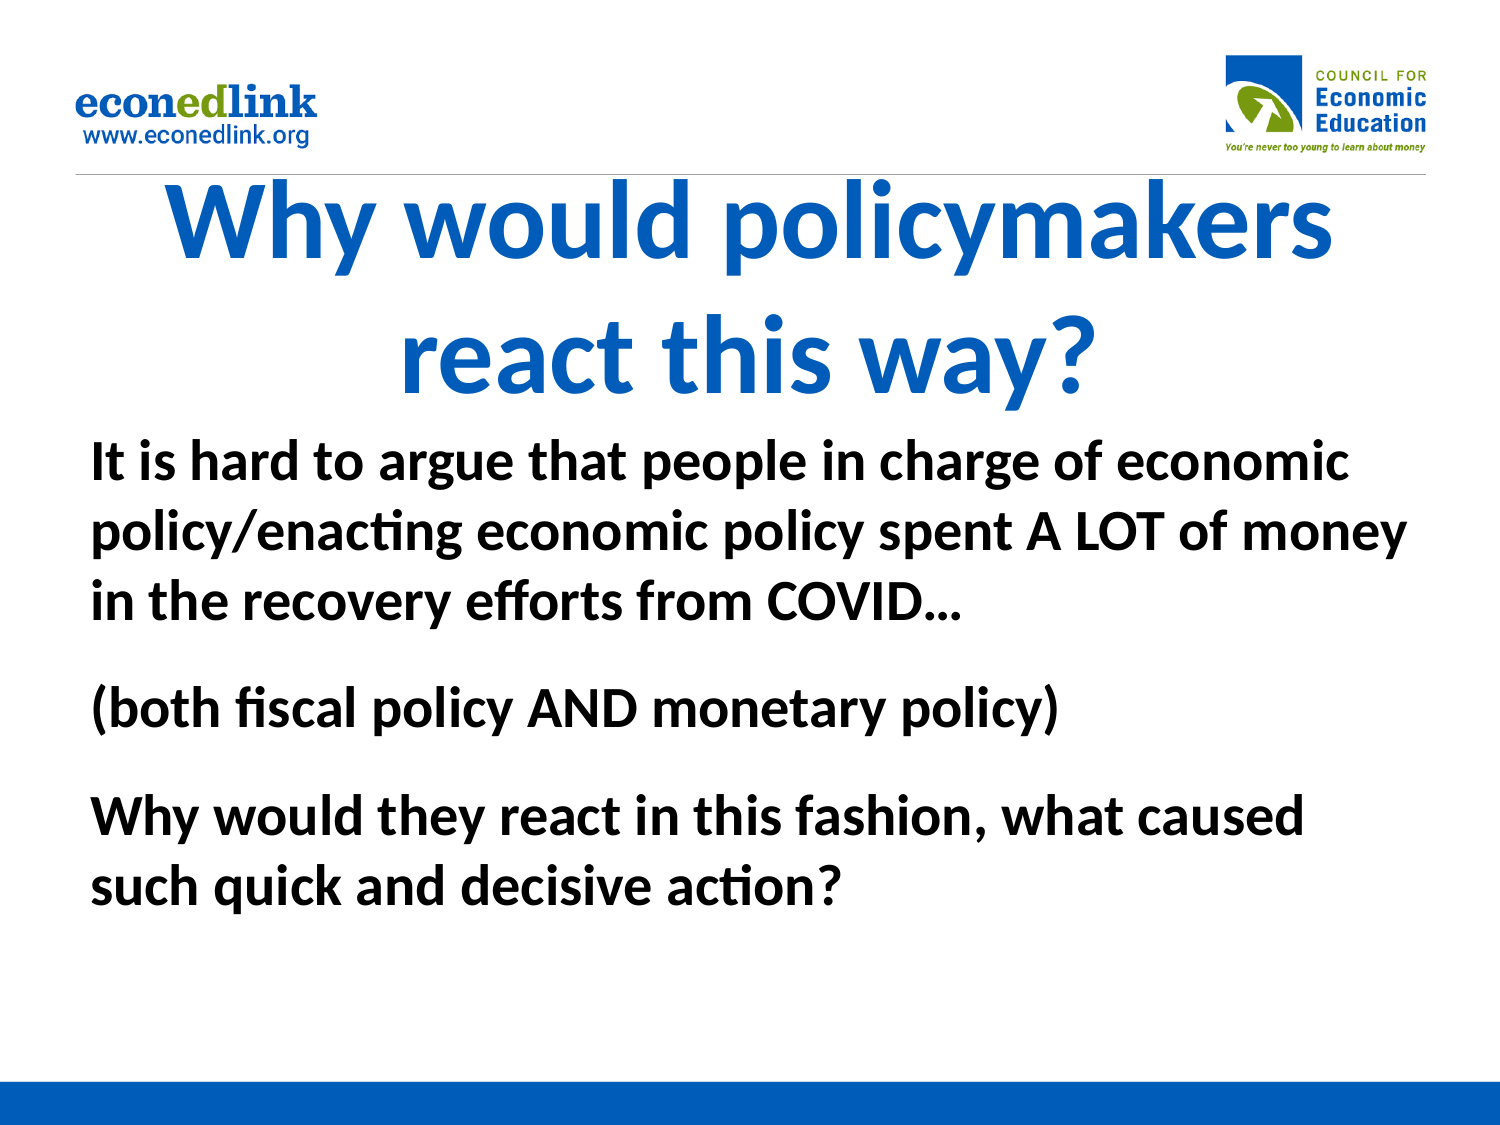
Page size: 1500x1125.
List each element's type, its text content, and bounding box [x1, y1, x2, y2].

title Why would policymakers react this way? [75, 187, 1425, 375]
list It is hard to argue that people in charge of economic policy/enacting economic policy spent A LOT of money in the recovery efforts from COVID… (both fiscal policy AND monetary policy) Why would they react in this fashion, what caused such quick and decisive action? [75, 414, 1425, 1056]
picture [0, 0, 1500, 1125]
